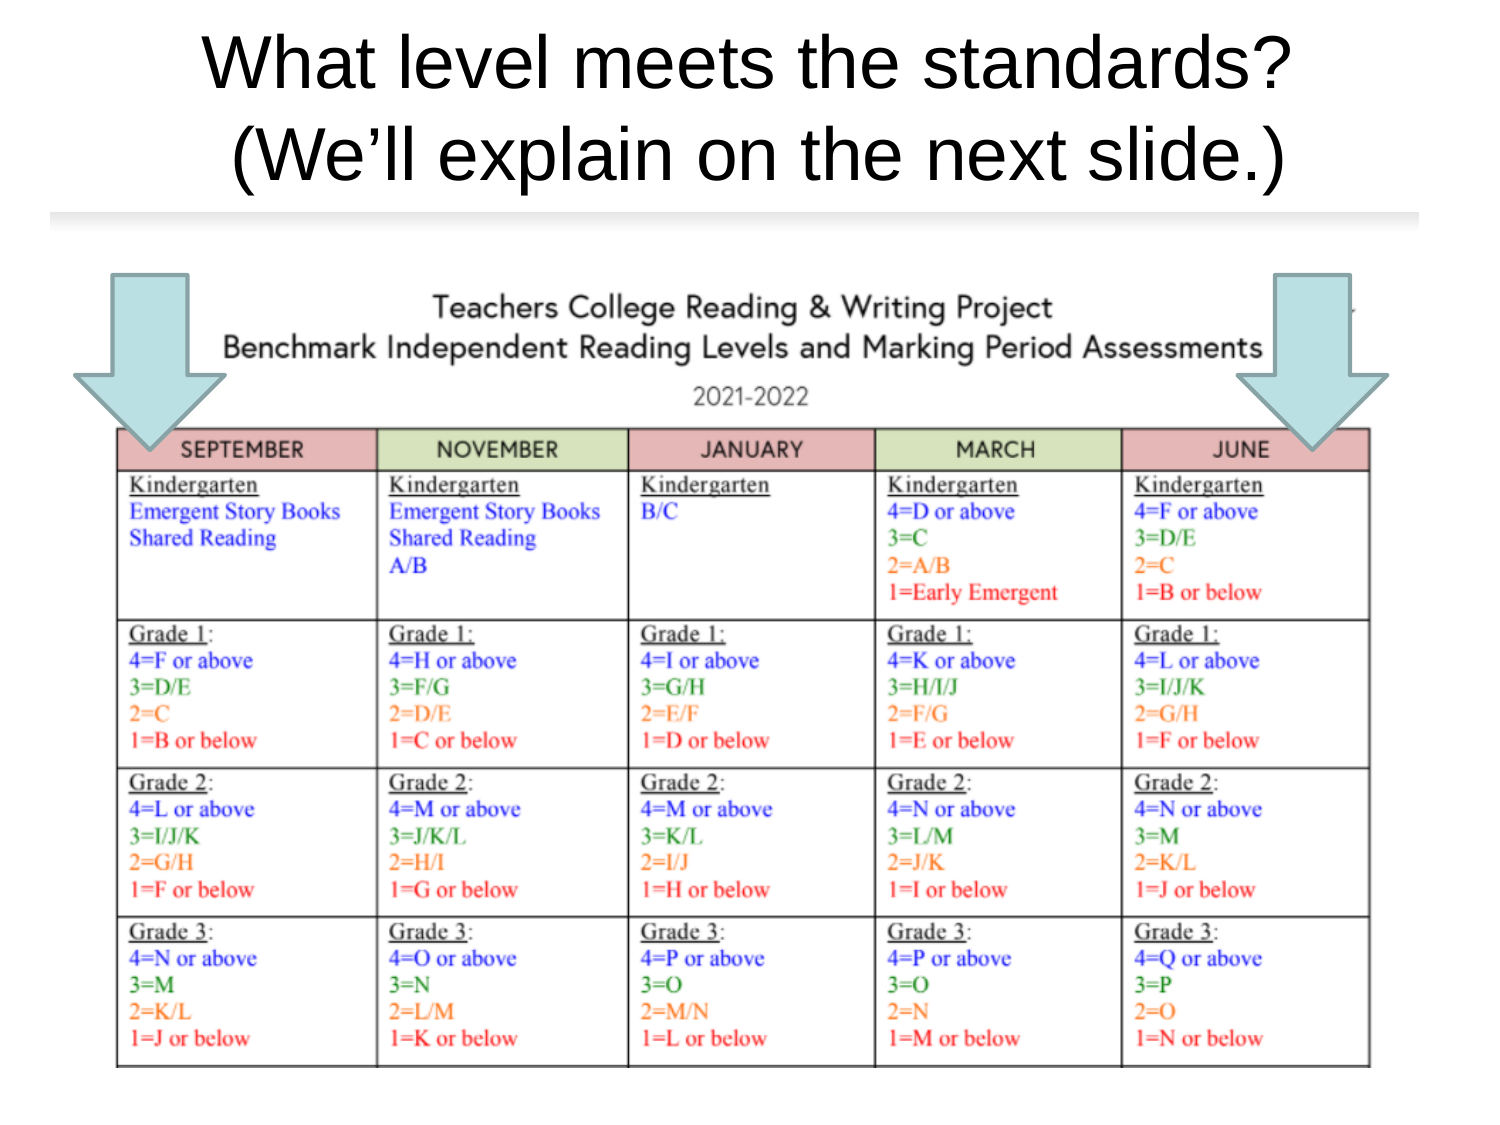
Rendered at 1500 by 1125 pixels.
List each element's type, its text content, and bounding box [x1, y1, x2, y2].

picture [49, 212, 1420, 1068]
title What level meets the standards? (We’ll explain on the next slide.) [18, 11, 1500, 250]
